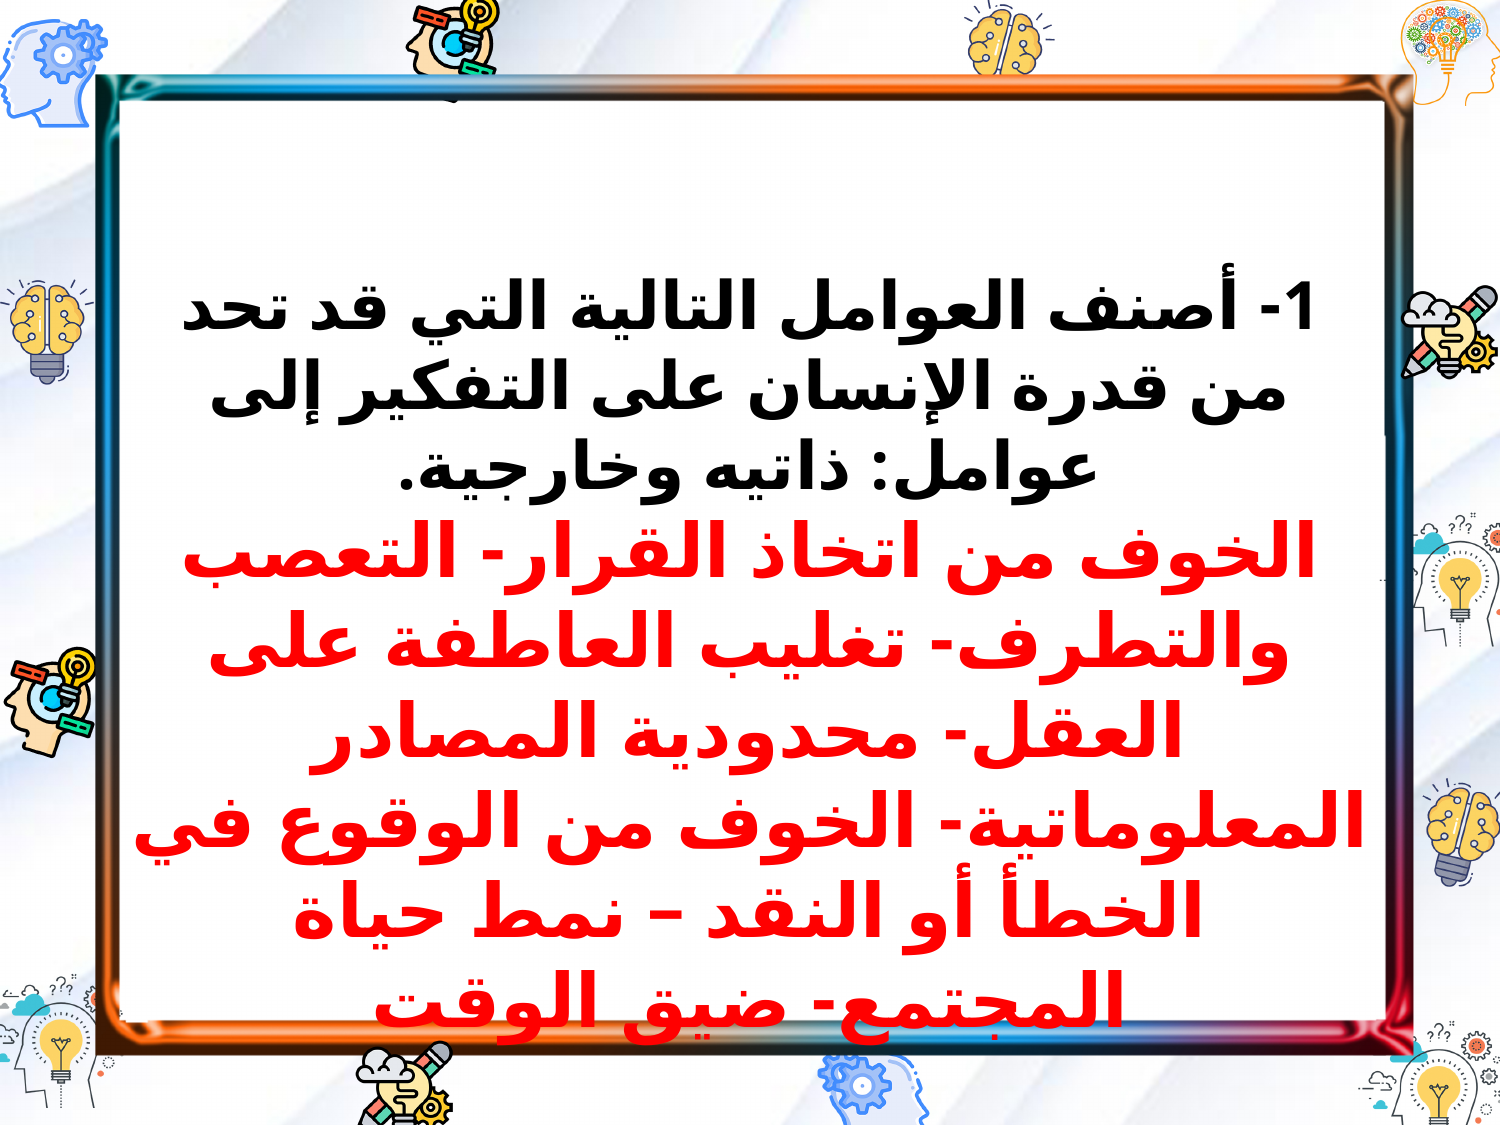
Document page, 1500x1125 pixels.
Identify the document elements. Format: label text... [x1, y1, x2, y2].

text_box 1- أصنف العوامل التالية التي قد تحد من قدرة الإنسان على التفكير إلى عوامل: ذاتيه وخارجية. الخوف من اتخاذ القرار- التعصب والتطرف- تغليب العاطفة على العقل- محدودية المصادر المعلوماتية- الخوف من الوقوع في الخطأ أو النقد – نمط حياة المجتمع- ضيق الوقت [112, 255, 1388, 1050]
picture [0, 0, 1500, 1125]
